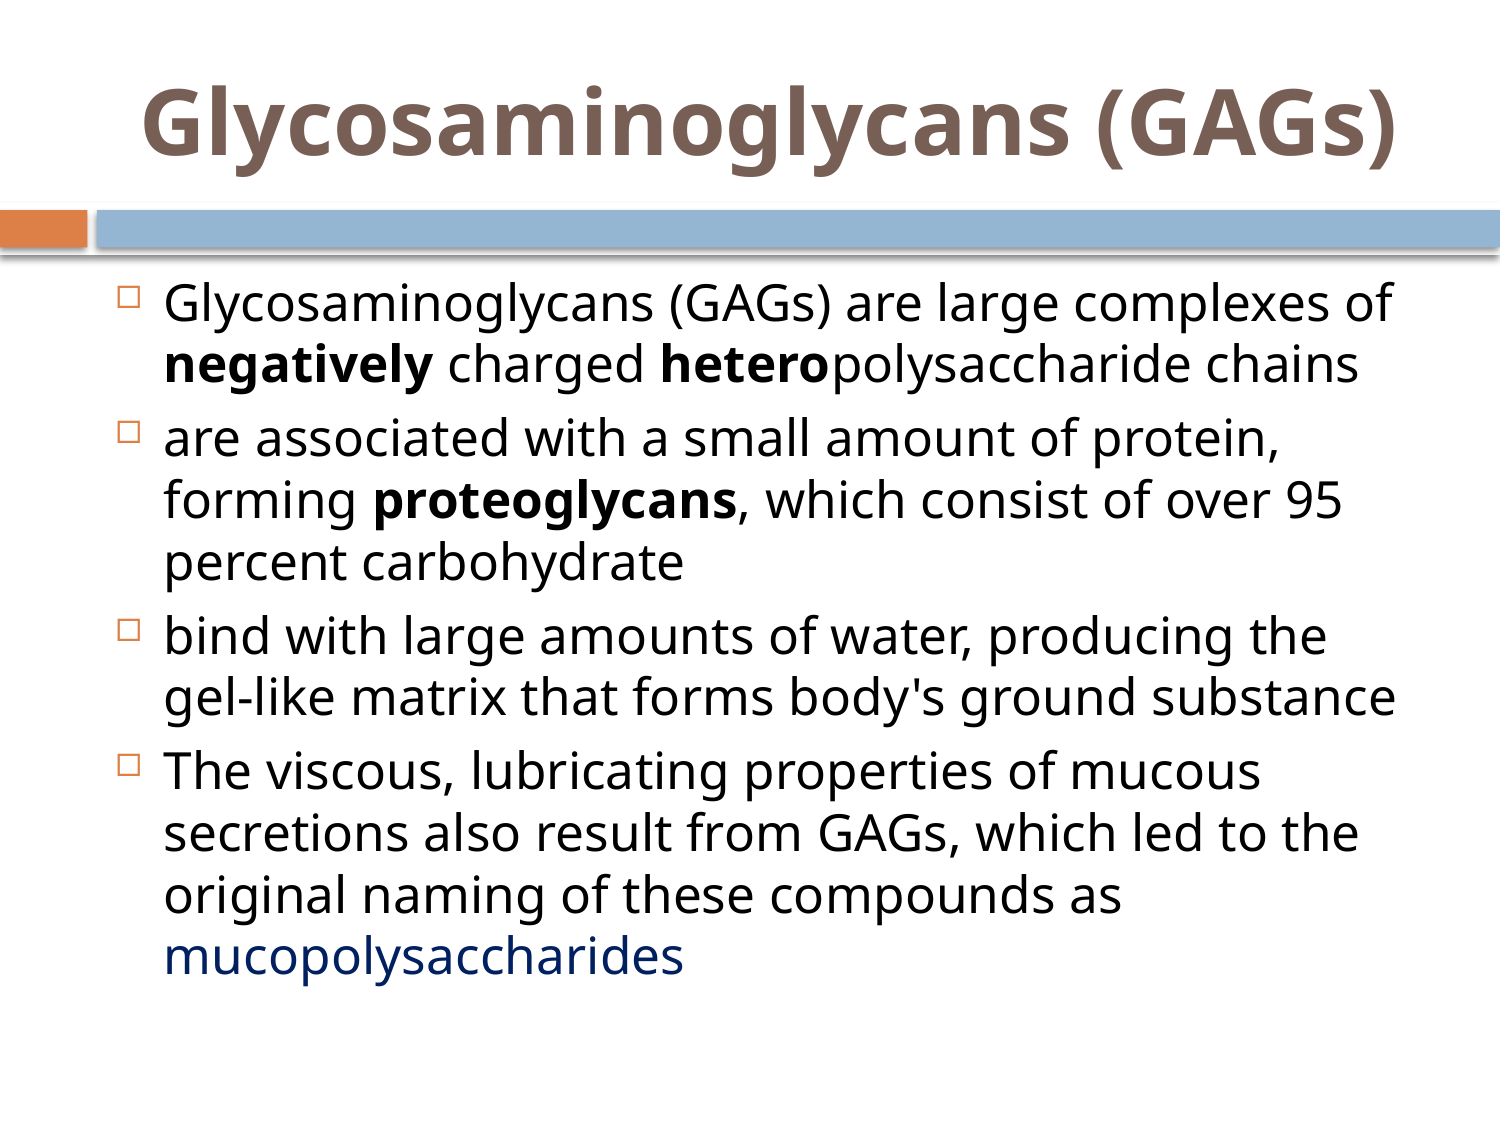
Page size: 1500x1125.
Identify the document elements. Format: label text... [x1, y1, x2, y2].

list Glycosaminoglycans (GAGs) are large complexes of negatively charged heteropolysaccharide chains are associated with a small amount of protein, forming proteoglycans, which consist of over 95 percent carbohydrate bind with large amounts of water, producing the gel-like matrix that forms body's ground substance The viscous, lubricating properties of mucous secretions also result from GAGs, which led to the original naming of these compounds as mucopolysaccharides [100, 262, 1438, 1000]
title Glycosaminoglycans (GAGs) [100, 37, 1438, 200]
